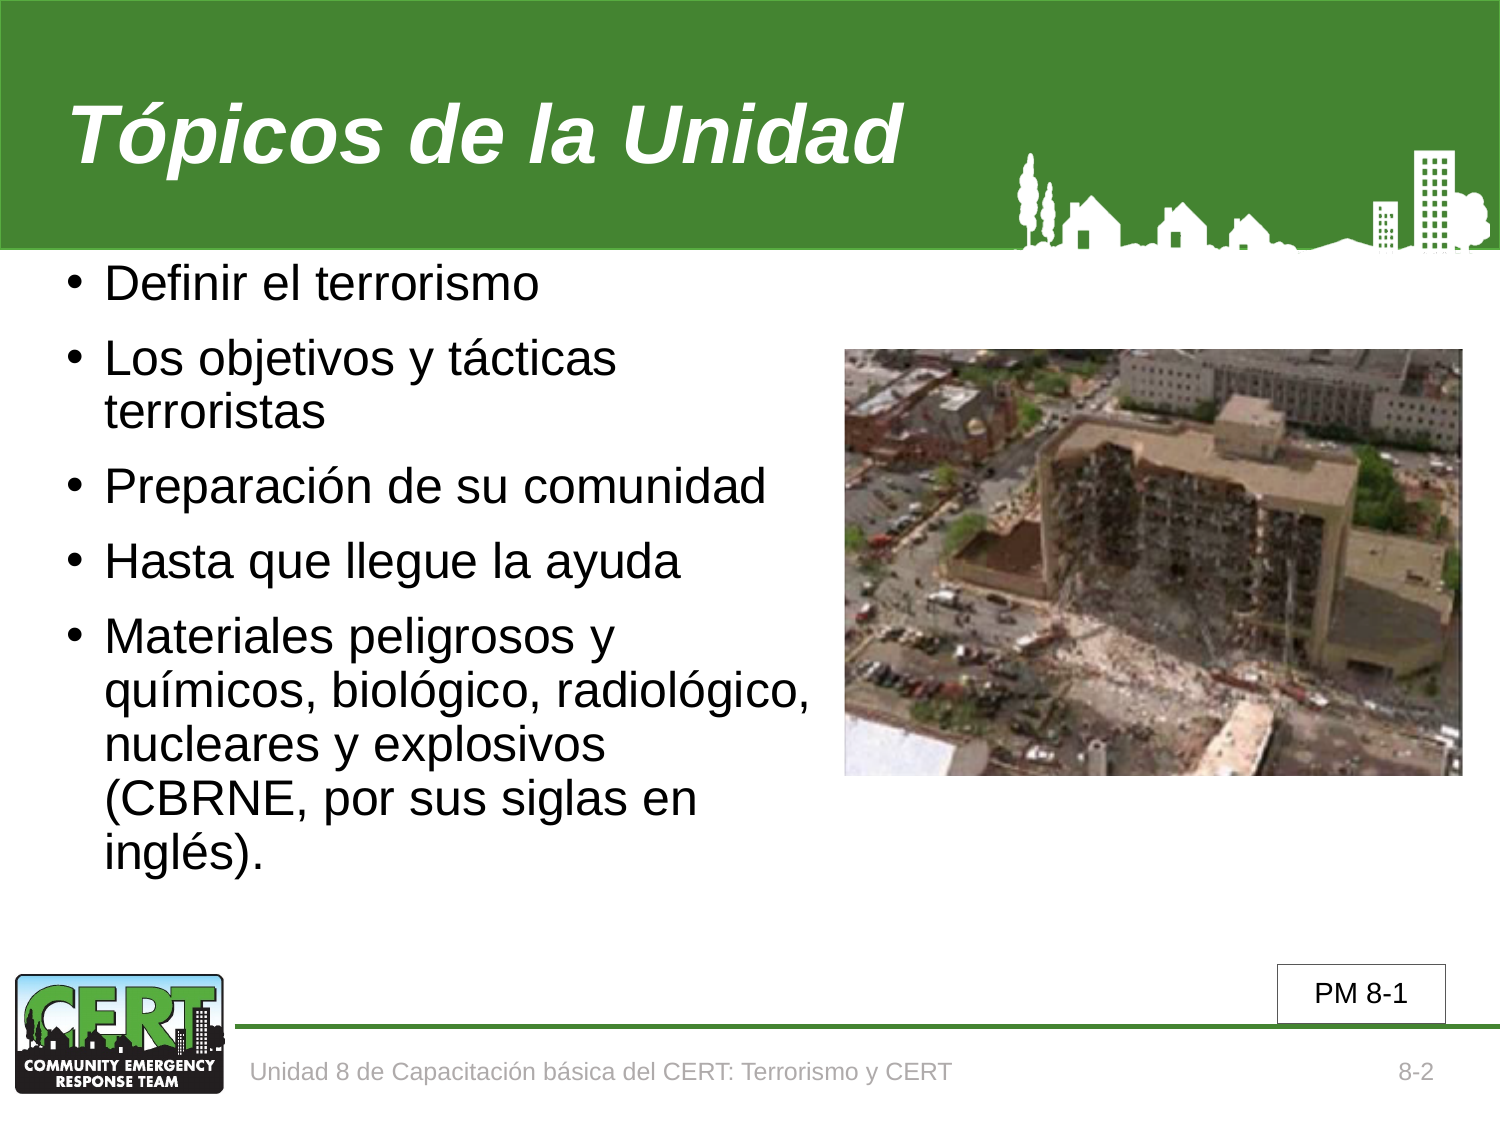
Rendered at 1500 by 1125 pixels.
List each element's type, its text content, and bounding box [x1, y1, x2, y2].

list Definir el terrorismo Los objetivos y tácticas terroristas Preparación de su comunidad Hasta que llegue la ayuda Materiales peligrosos y químicos, biológico, radiológico, nucleares y explosivos (CBRNE, por sus siglas en inglés). [51, 249, 835, 1031]
picture [844, 349, 1463, 776]
list 8-2 [1153, 1047, 1450, 1098]
picture [1009, 143, 1495, 254]
title Tópicos de la Unidad [51, 52, 1005, 220]
list PM 8-1 [1277, 964, 1446, 1024]
picture [14, 973, 225, 1094]
list Unidad 8 de Capacitación básica del CERT: Terrorismo y CERT [234, 1047, 1153, 1098]
